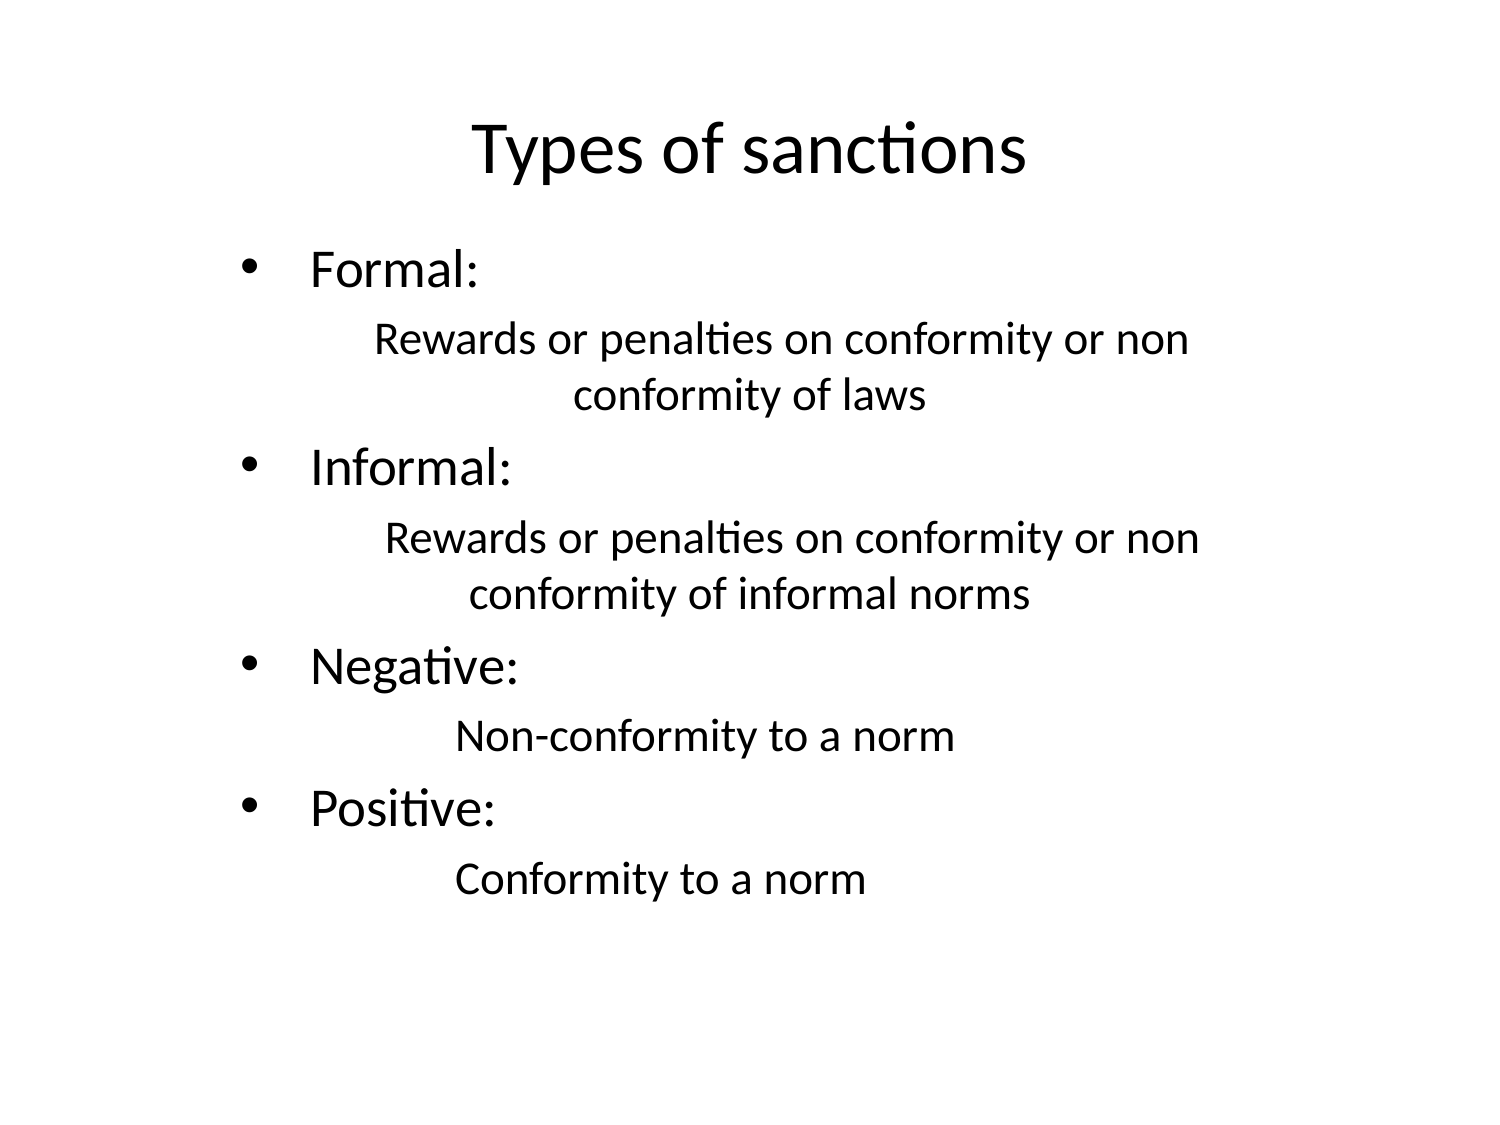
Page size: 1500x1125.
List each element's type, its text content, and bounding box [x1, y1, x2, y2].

subtitle Formal: Rewards or penalties on conformity or non conformity of laws Informal: Rewards or penalties on conformity or non conformity of informal norms Negative: Non-conformity to a norm Positive: Conformity to a norm [225, 224, 1275, 913]
title Types of sanctions [112, 50, 1388, 238]
